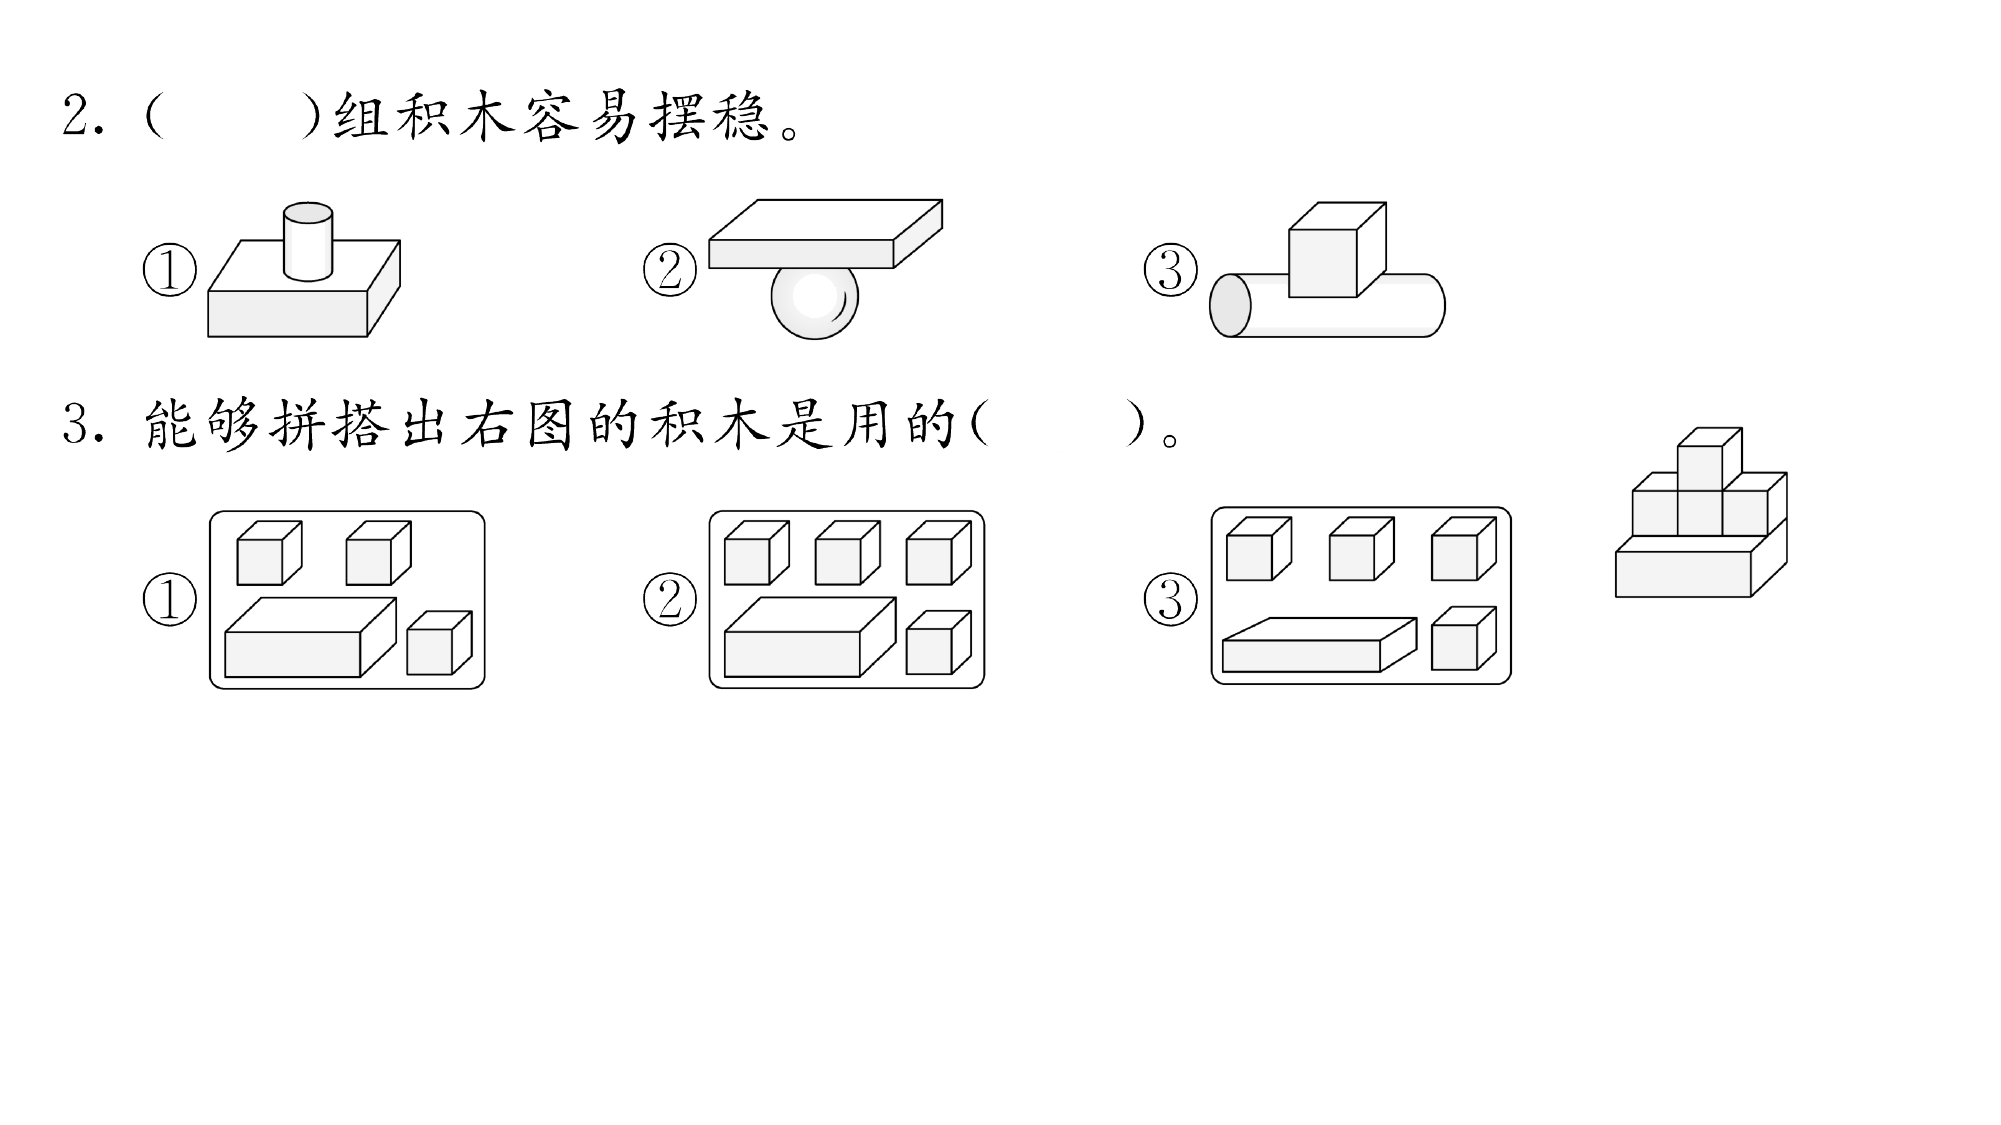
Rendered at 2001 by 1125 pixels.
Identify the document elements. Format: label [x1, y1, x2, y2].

picture [58, 58, 1949, 727]
